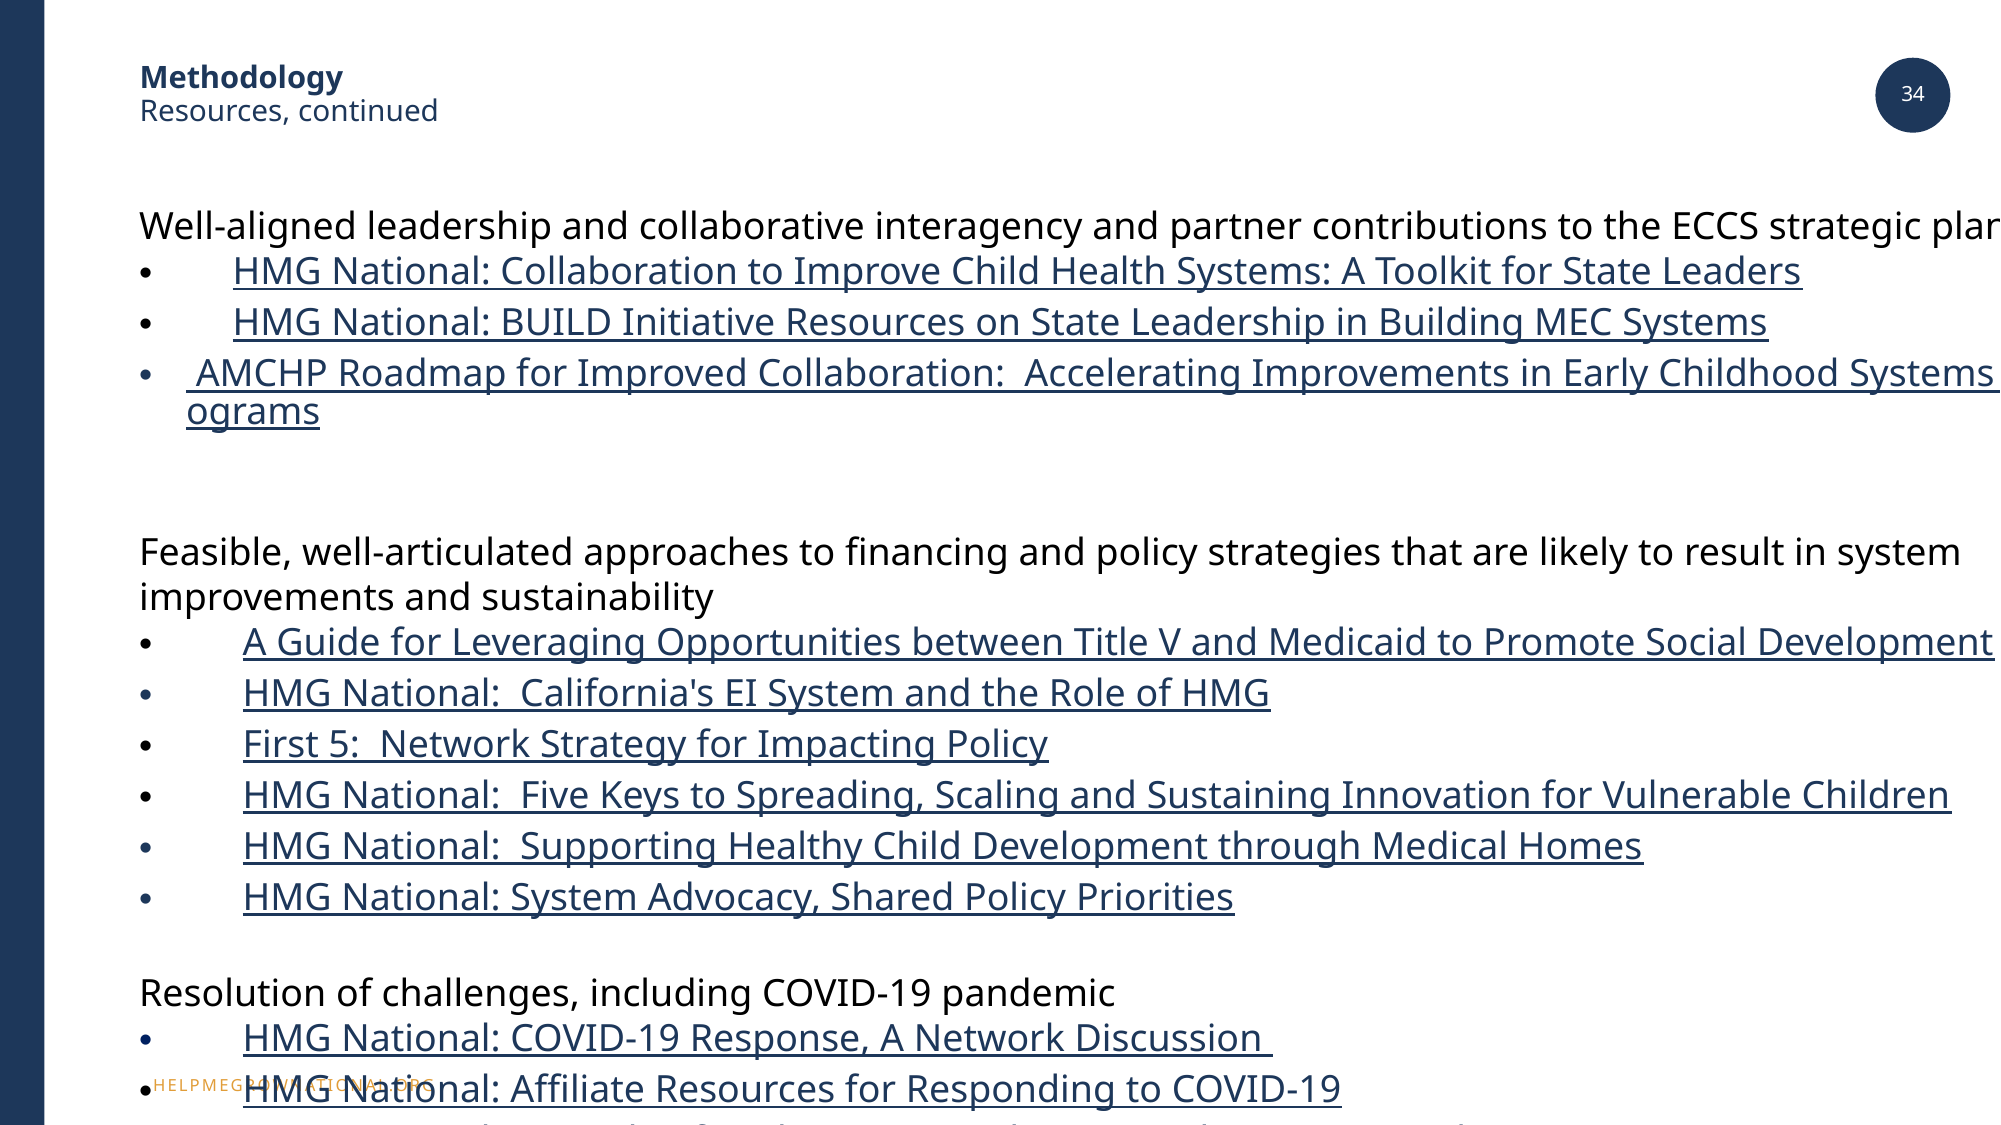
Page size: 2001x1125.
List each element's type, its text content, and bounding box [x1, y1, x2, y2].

title Methodology Resources, continued [124, 54, 1850, 136]
slide_number 34 [1883, 65, 1942, 126]
text_box Well-aligned leadership and collaborative interagency and partner contributions to the ECCS strategic plan HMG National: Collaboration to Improve Child Health Systems: A Toolkit for State Leaders HMG National: BUILD Initiative Resources on State Leadership in Building MEC Systems AMCHP Roadmap for Improved Collaboration: Accelerating Improvements in Early Childhood Systems Programs Feasible, well-articulated approaches to financing and policy strategies that are likely to result in system improvements and sustainability A Guide for Leveraging Opportunities between Title V and Medicaid to Promote Social Development HMG National: California's EI System and the Role of HMG First 5: Network Strategy for Impacting Policy HMG National: Five Keys to Spreading, Scaling and Sustaining Innovation for Vulnerable Children HMG National: Supporting Healthy Child Development through Medical Homes HMG National: System Advocacy, Shared Policy Priorities Resolution of challenges, including COVID-19 pandemic HMG National: COVID-19 Response, A Network Discussion HMG National: Affiliate Resources for Responding to COVID-19 HMG National: Central Referral Systems Reduce Contributors to Family Toxic Stress [124, 194, 2000, 1125]
